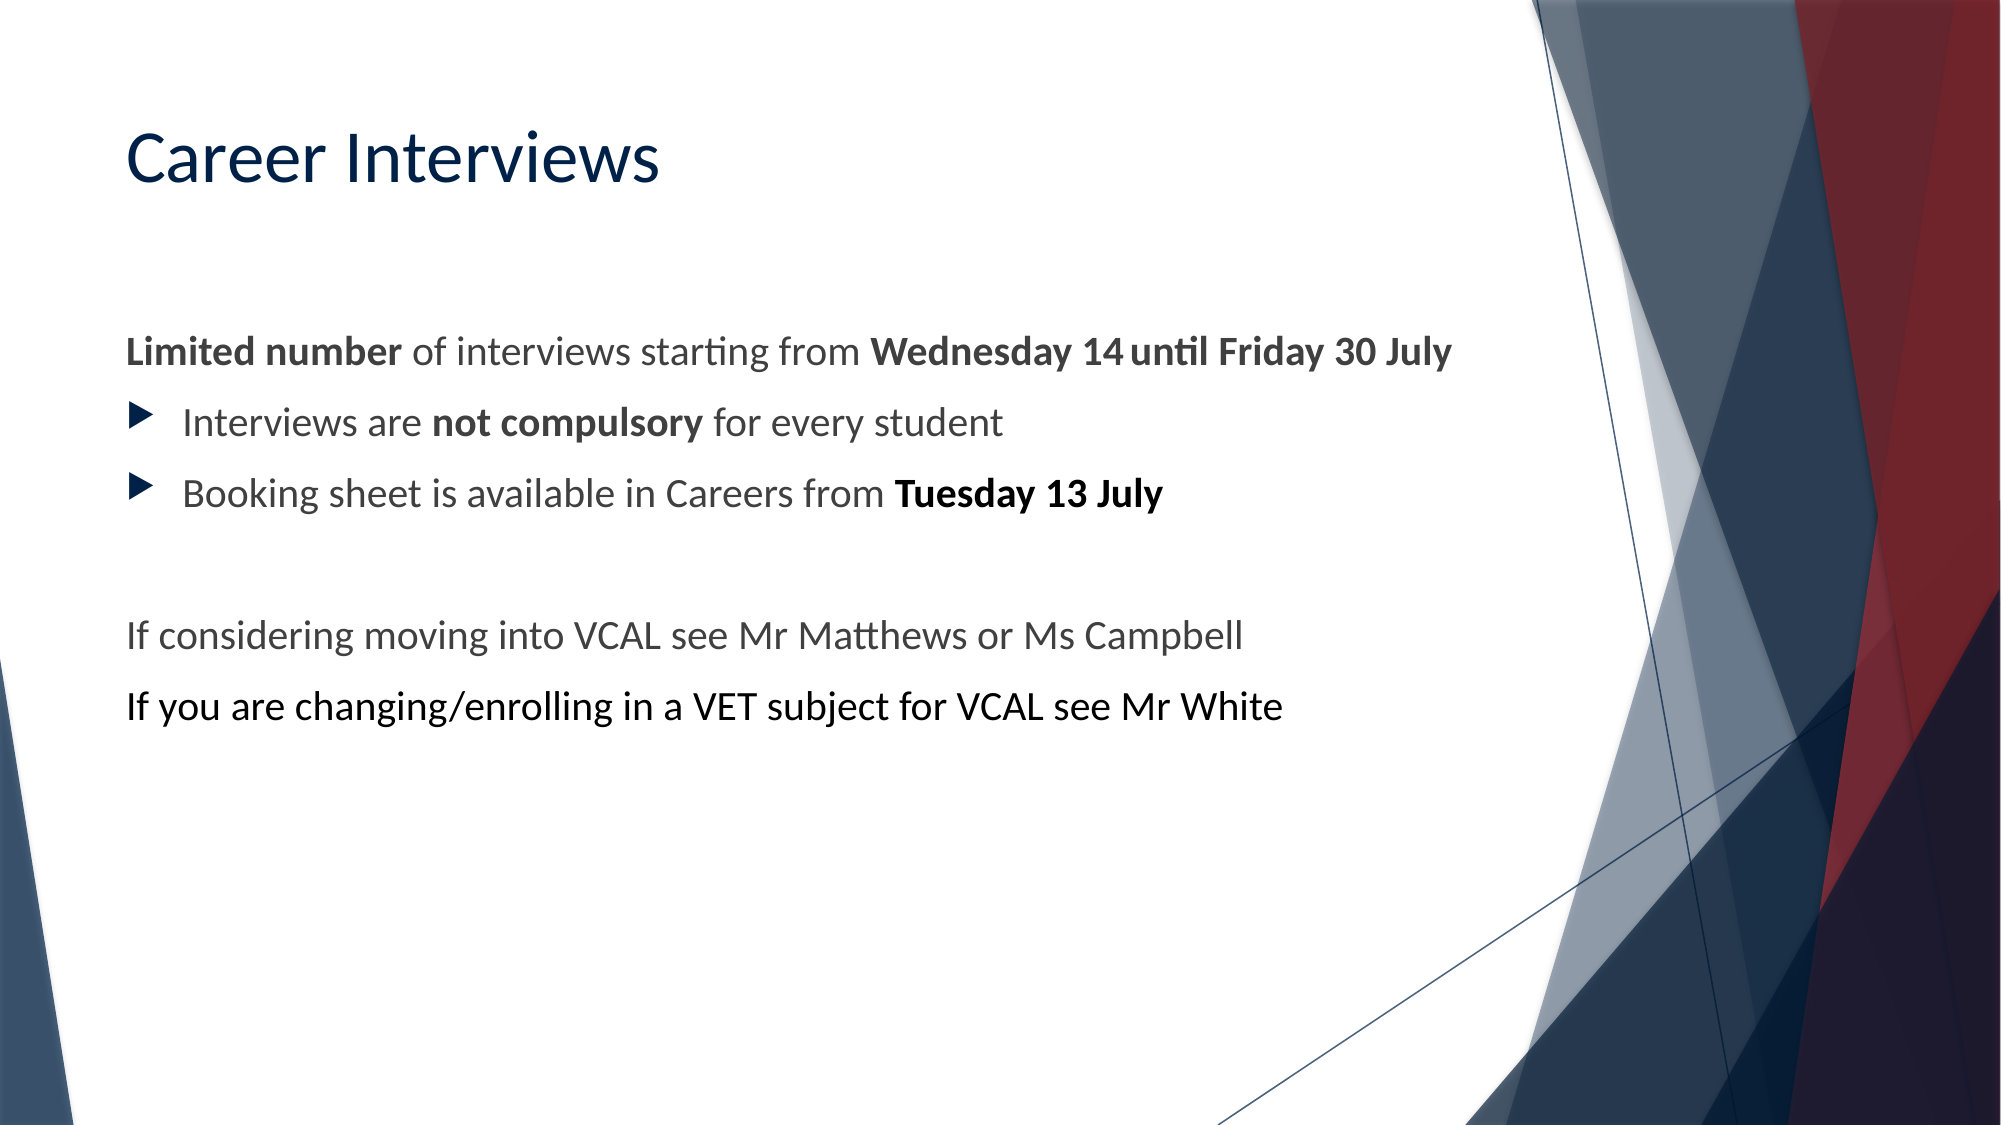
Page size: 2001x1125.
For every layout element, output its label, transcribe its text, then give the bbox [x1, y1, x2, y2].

title Career Interviews [111, 99, 1522, 316]
list Limited number of interviews starting from Wednesday 14 until Friday 30 July Interviews are not compulsory for every student Booking sheet is available in Careers from Tuesday 13 July If considering moving into VCAL see Mr Matthews or Ms Campbell If you are changing/enrolling in a VET subject for VCAL see Mr White [111, 316, 1522, 954]
